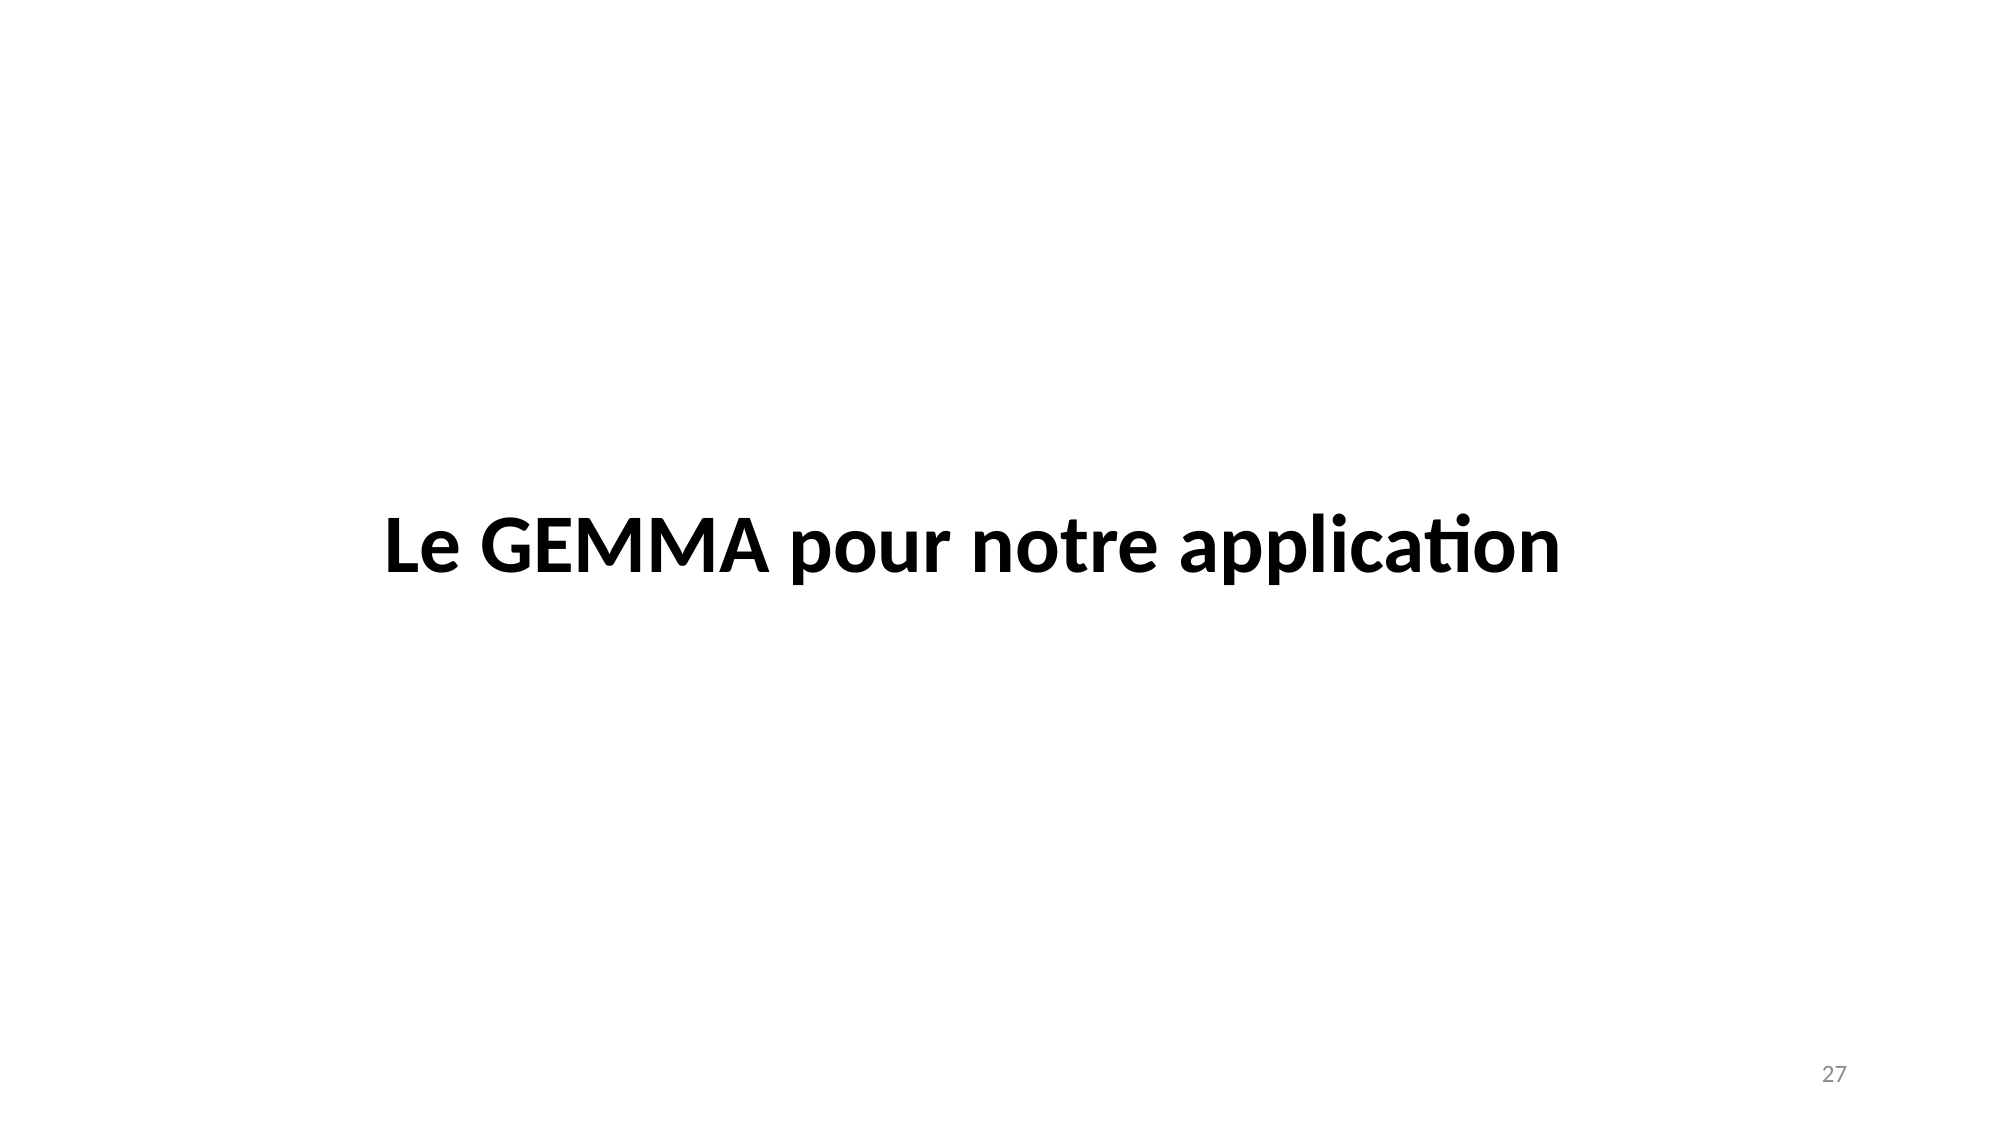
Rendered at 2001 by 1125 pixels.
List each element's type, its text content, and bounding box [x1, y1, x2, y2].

slide_number 27 [1412, 1042, 1863, 1103]
subtitle Le GEMMA pour notre application [223, 412, 1724, 684]
